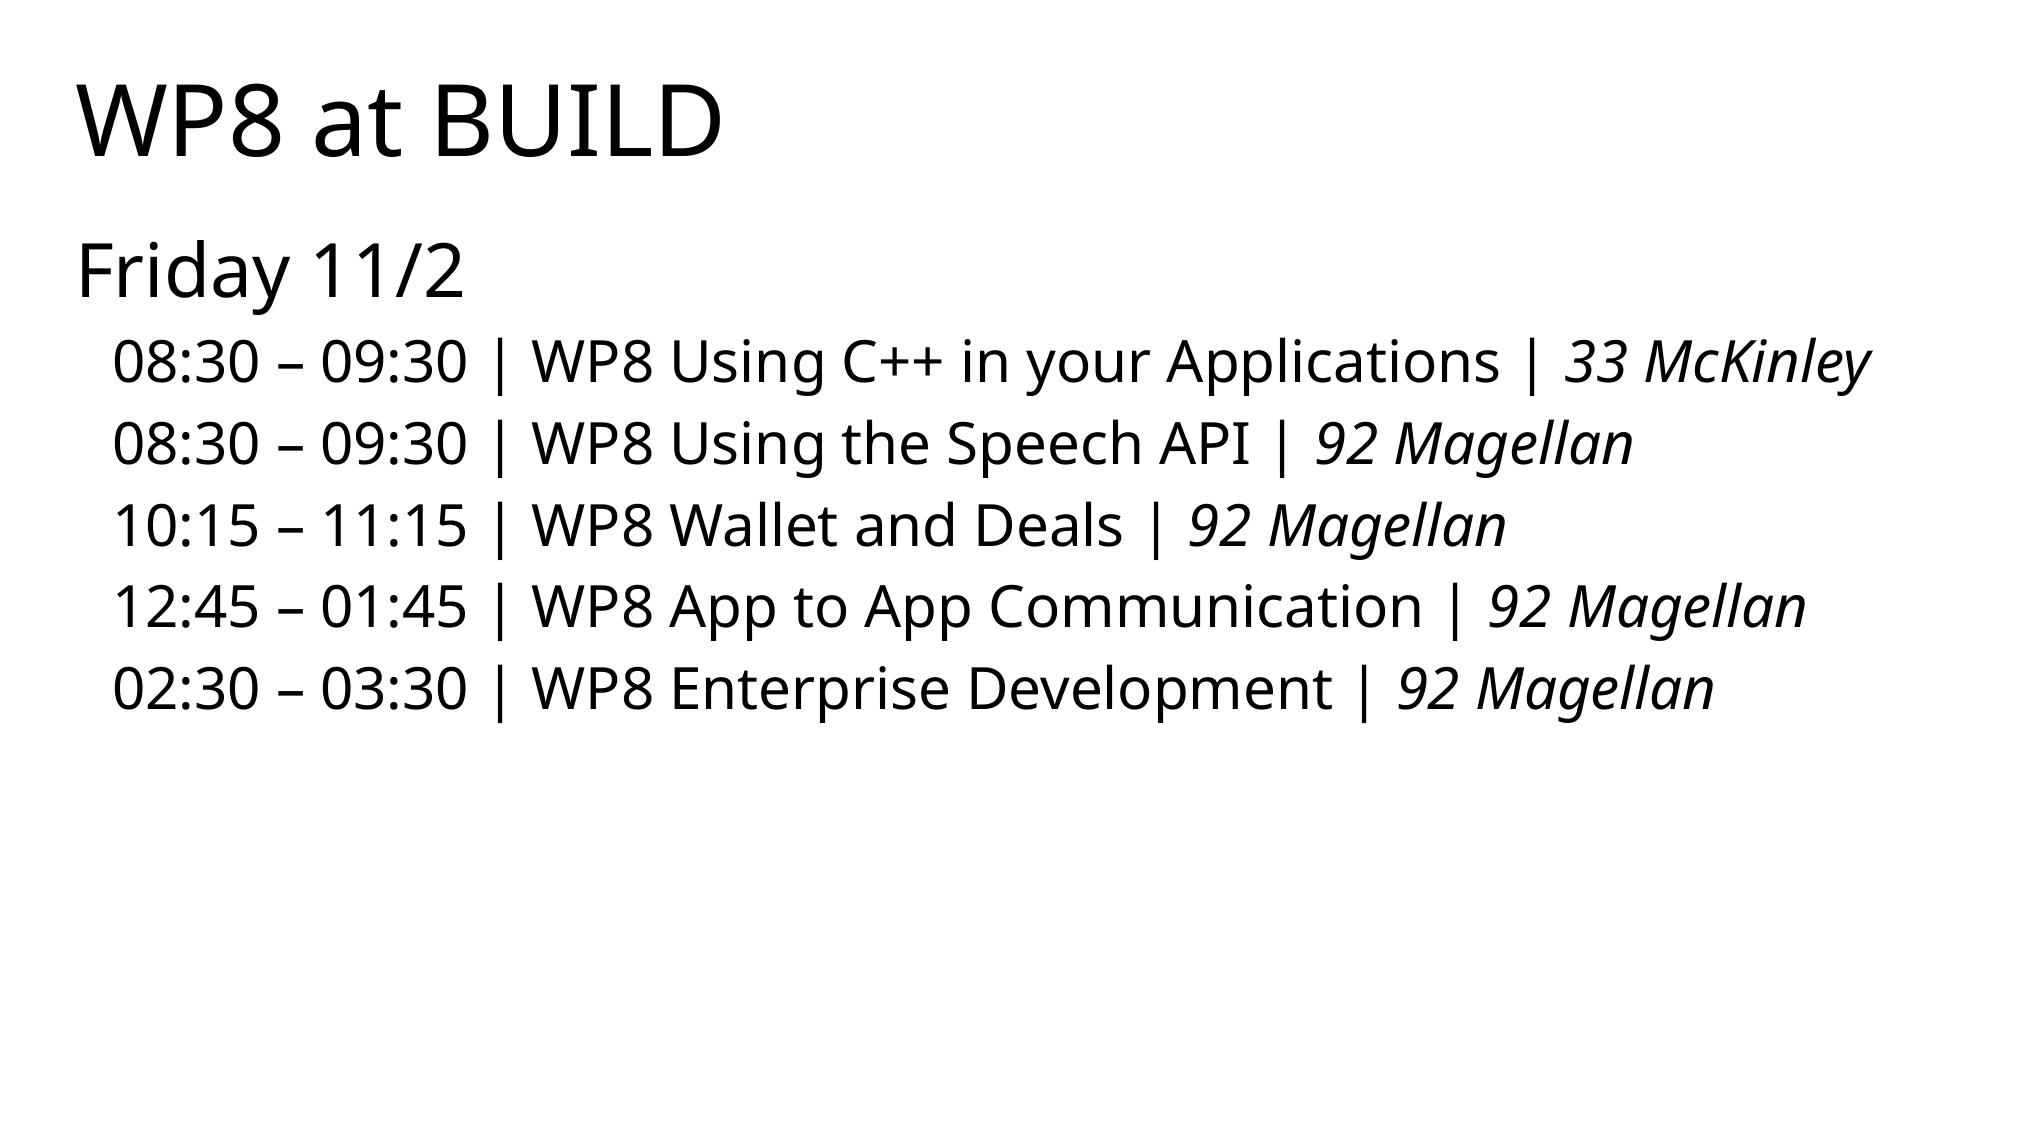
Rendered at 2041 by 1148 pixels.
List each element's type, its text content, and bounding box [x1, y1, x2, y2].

title WP8 at BUILD [45, 48, 1996, 198]
list Friday 11/2 08:30 – 09:30 | WP8 Using C++ in your Applications | 33 McKinley 08:30 – 09:30 | WP8 Using the Speech API | 92 Magellan 10:15 – 11:15 | WP8 Wallet and Deals | 92 Magellan 12:45 – 01:45 | WP8 App to App Communication | 92 Magellan 02:30 – 03:30 | WP8 Enterprise Development | 92 Magellan [45, 198, 1996, 1099]
